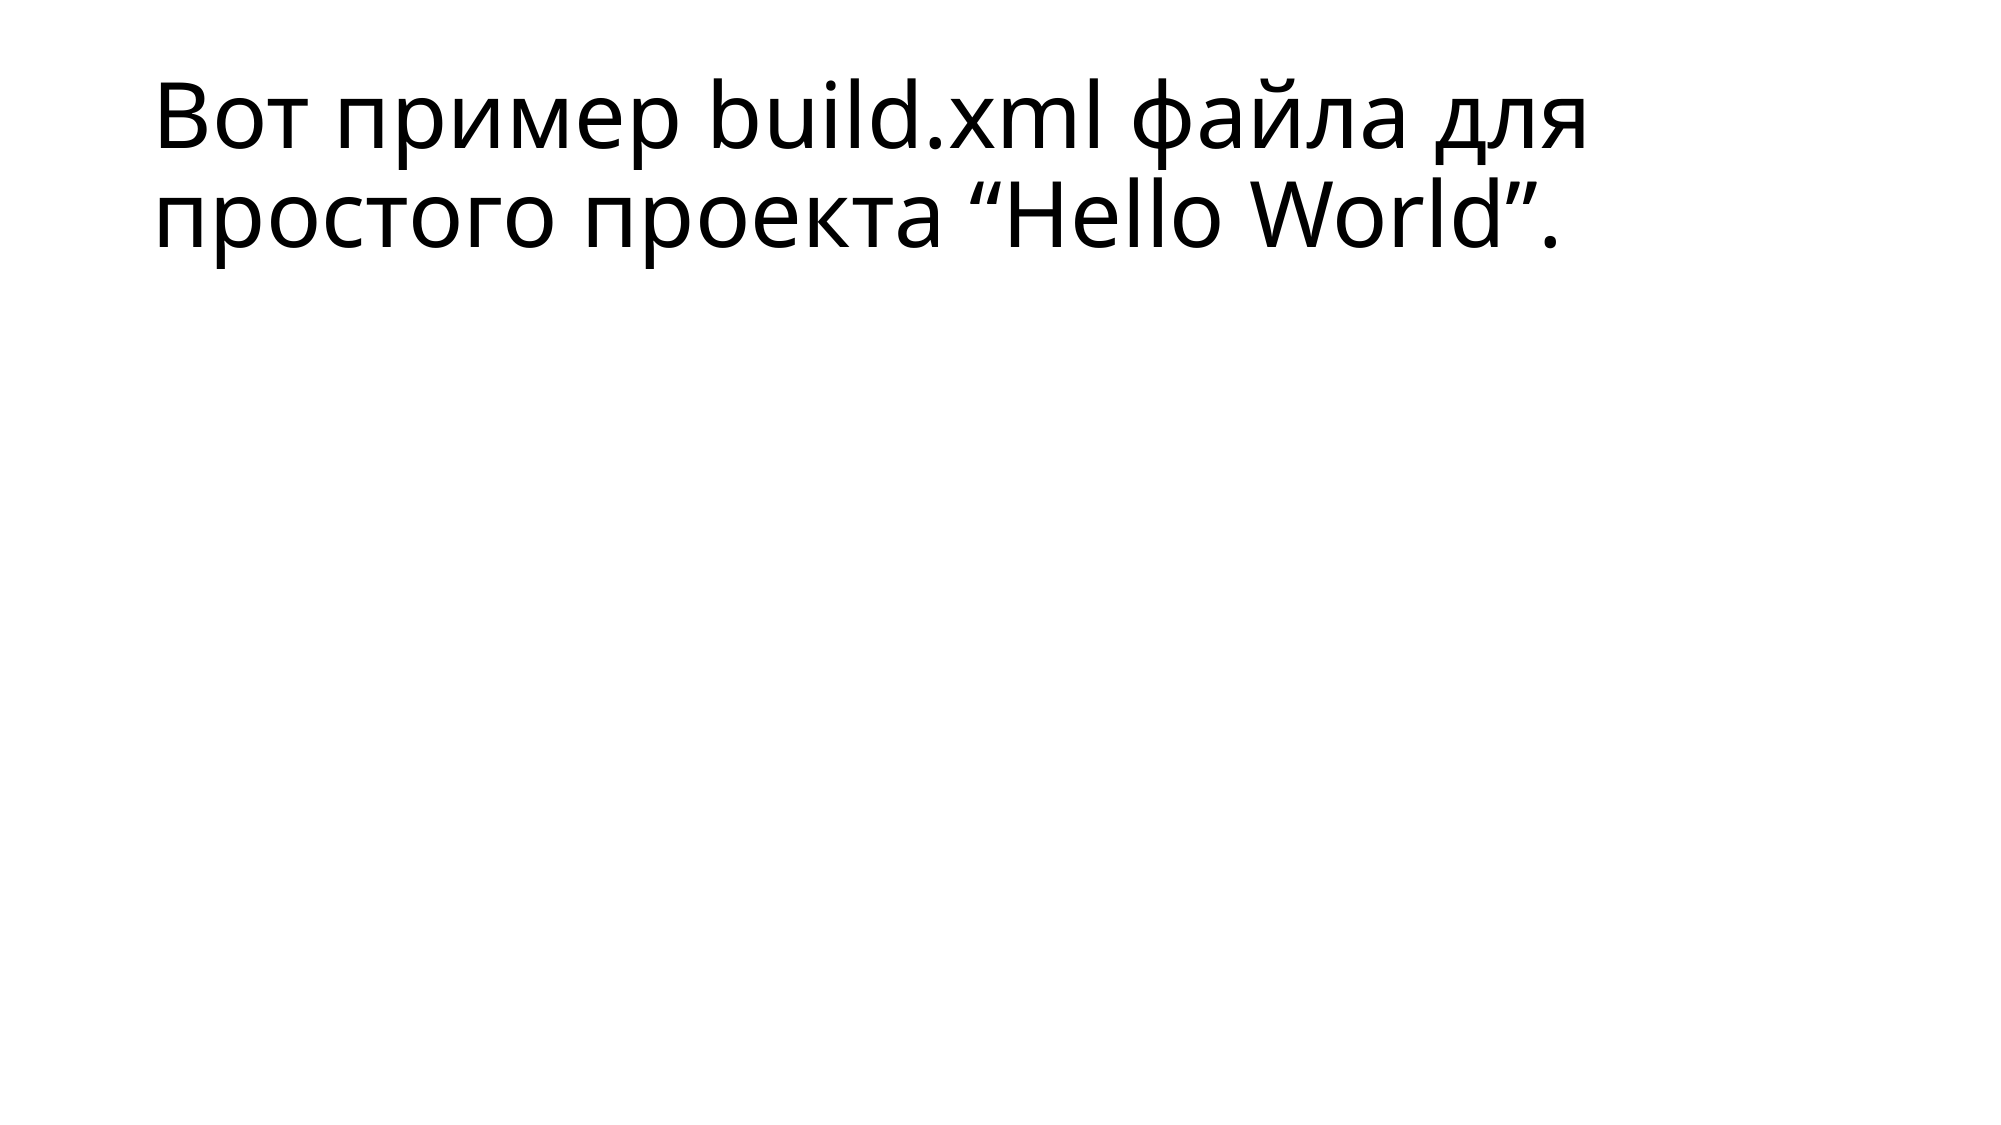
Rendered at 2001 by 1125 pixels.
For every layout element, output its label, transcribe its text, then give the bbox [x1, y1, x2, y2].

title Вот пример build.xml файла для простого проекта “Hello World”. [137, 59, 1863, 278]
